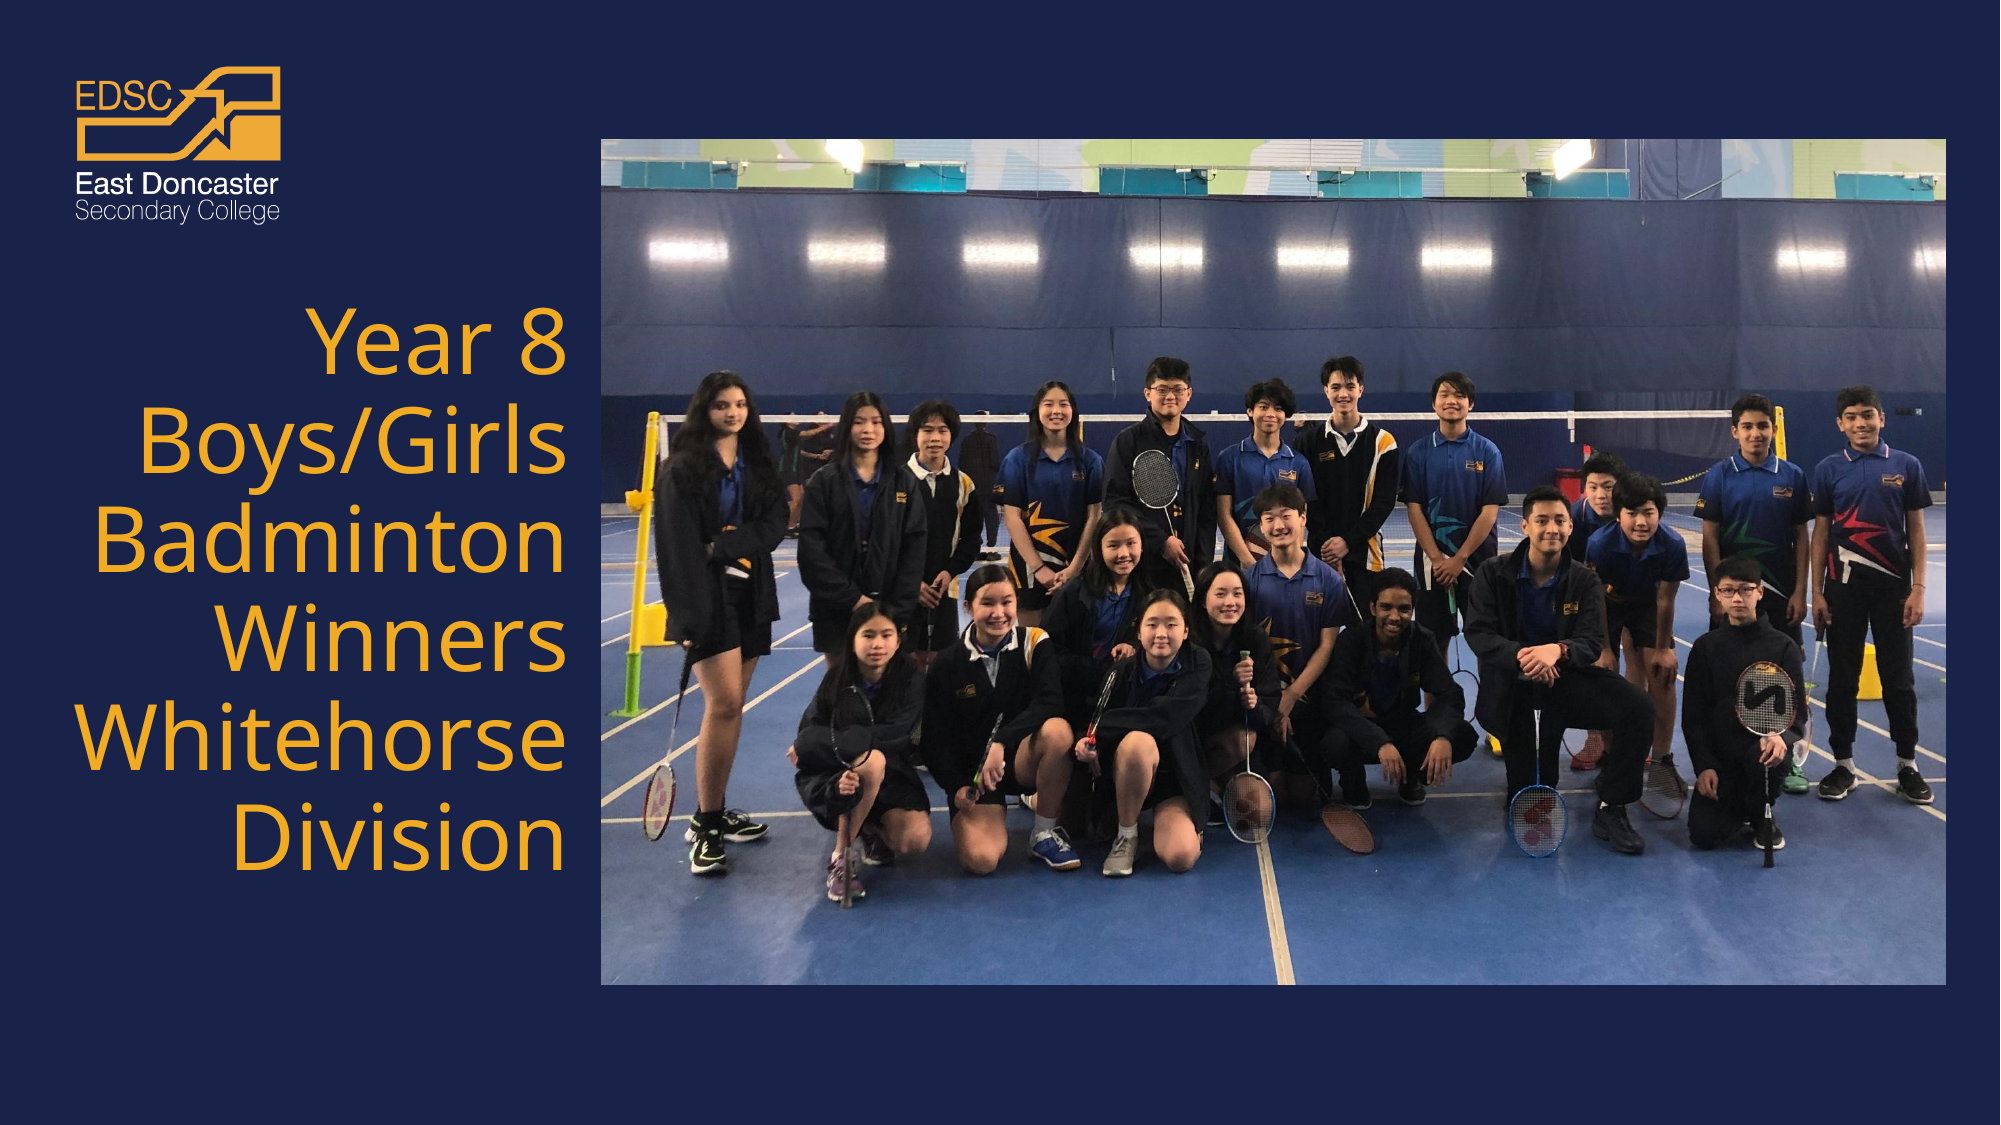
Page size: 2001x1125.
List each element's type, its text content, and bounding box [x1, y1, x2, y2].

picture [601, 139, 1946, 986]
title Year 8 Boys/Girls Badminton Winners Whitehorse Division [0, 185, 585, 1111]
picture [52, 58, 298, 185]
